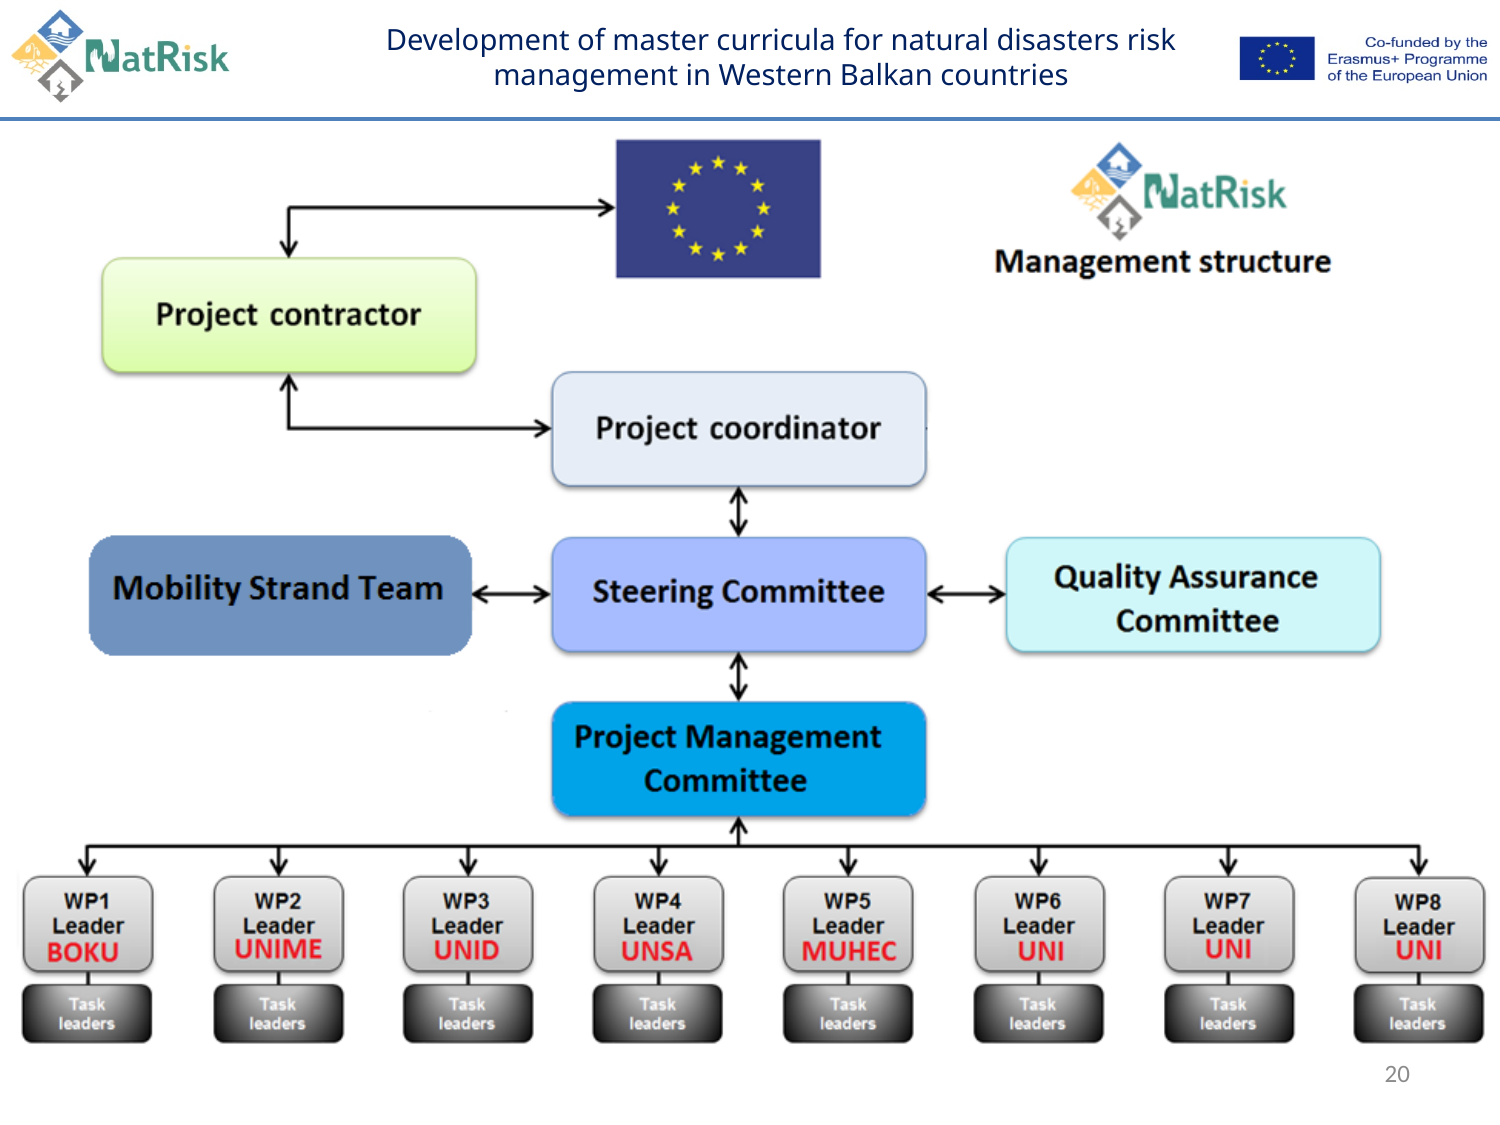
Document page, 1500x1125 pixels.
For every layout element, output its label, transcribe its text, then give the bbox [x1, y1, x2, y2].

slide_number 20 [1074, 1060, 1425, 1103]
picture [0, 126, 1500, 1051]
picture [1224, 24, 1500, 93]
picture [0, 0, 238, 113]
text_box Development of master curricula for natural disasters risk management in Western Balkan countries [324, 24, 1223, 88]
